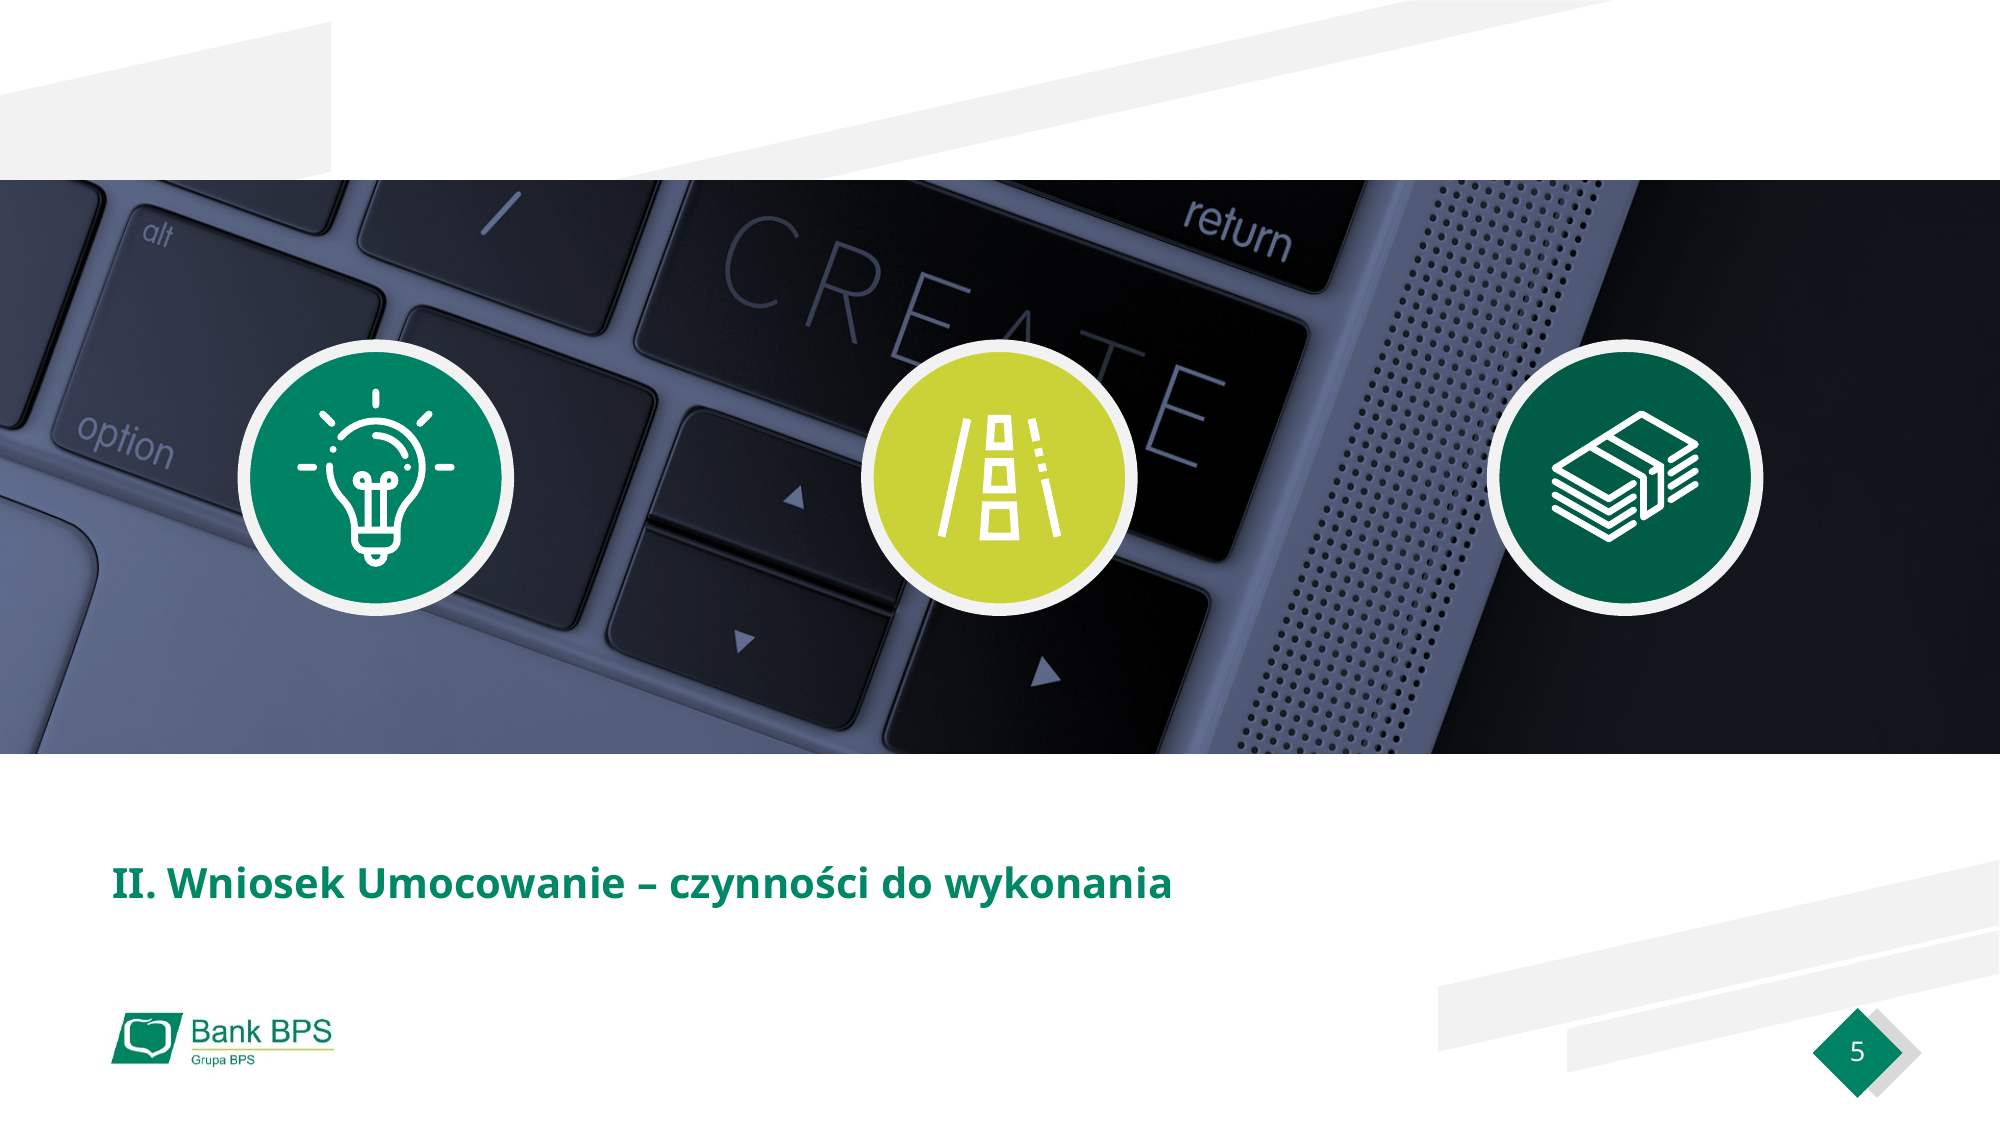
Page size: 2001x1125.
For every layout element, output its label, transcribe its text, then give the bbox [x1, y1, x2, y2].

picture [0, 180, 2000, 754]
text_box II. Wniosek Umocowanie – czynności do wykonania [97, 846, 1523, 915]
slide_number 5 [1812, 1008, 1903, 1098]
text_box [297, 388, 455, 567]
picture [97, 1005, 377, 1096]
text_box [937, 415, 1062, 541]
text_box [1551, 410, 1700, 543]
